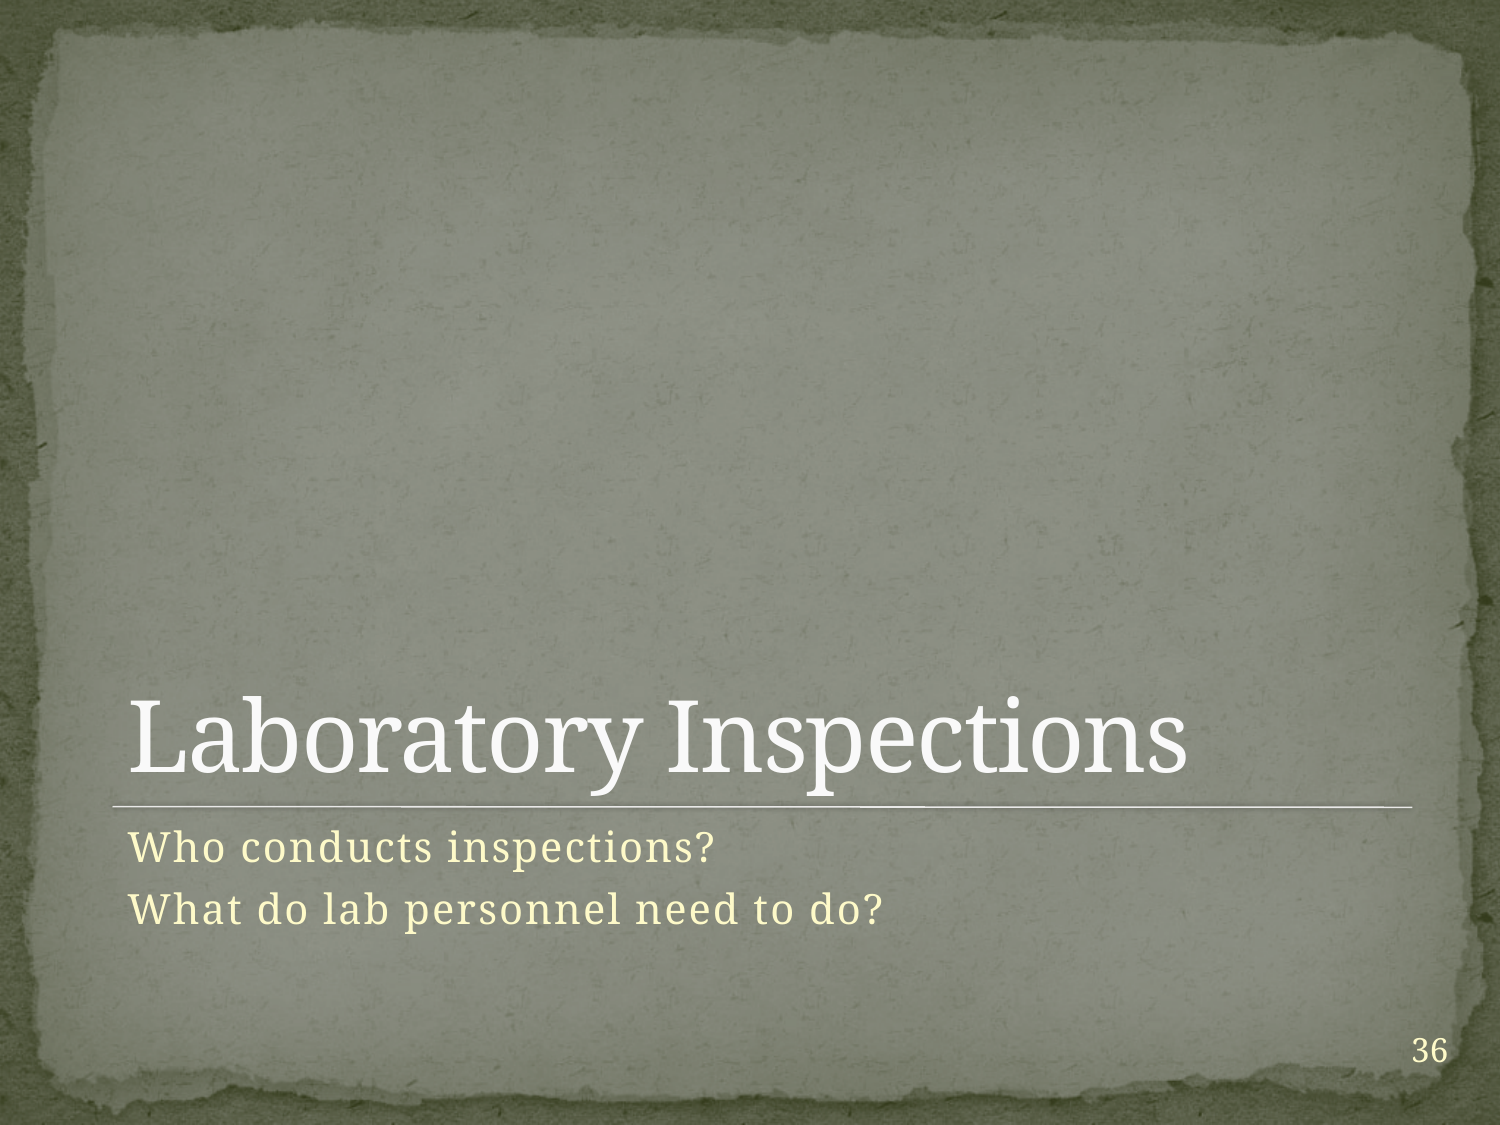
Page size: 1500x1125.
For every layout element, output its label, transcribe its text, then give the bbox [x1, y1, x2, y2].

title Laboratory Inspections [112, 574, 1413, 800]
slide_number 36 [1379, 1014, 1480, 1089]
list Who conducts inspections? What do lab personnel need to do? [112, 813, 1413, 975]
